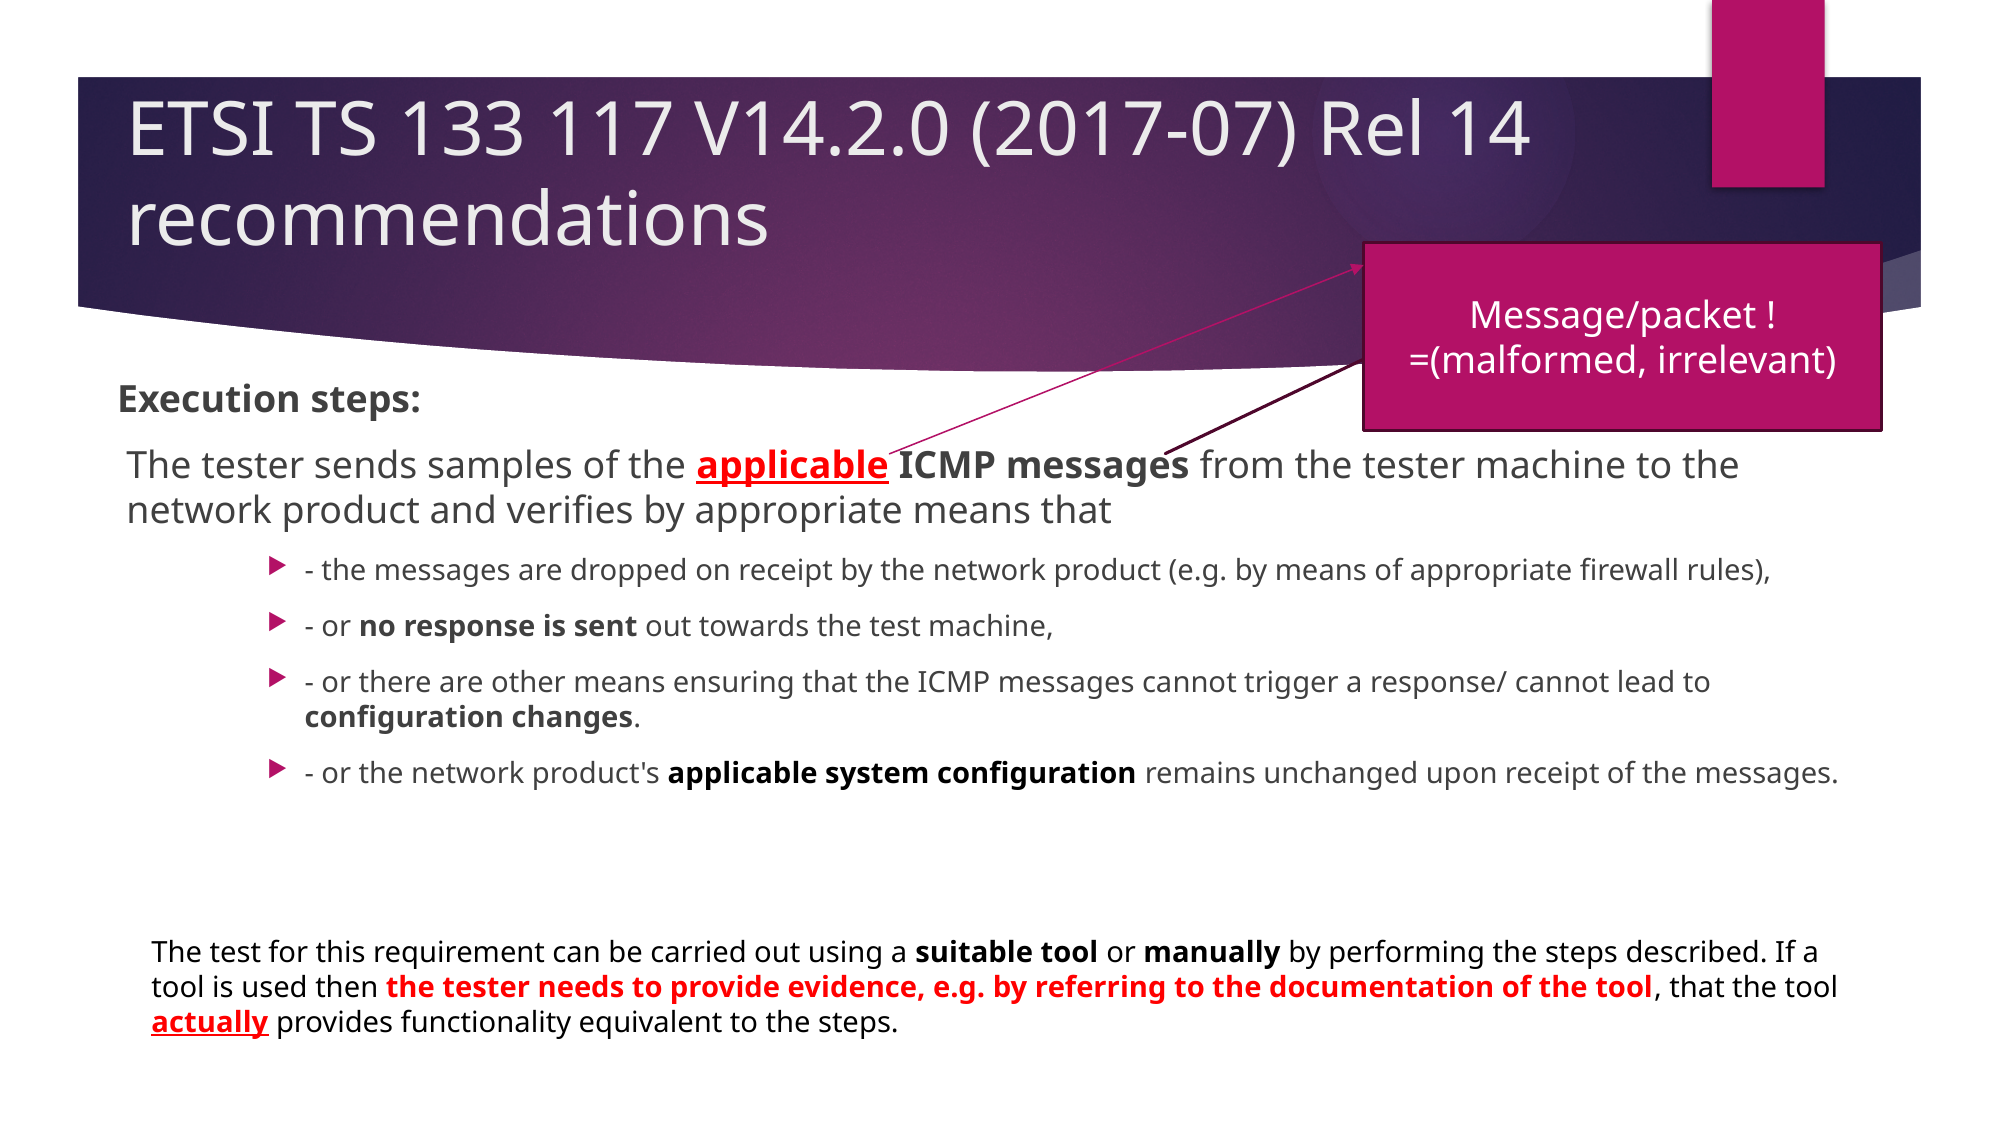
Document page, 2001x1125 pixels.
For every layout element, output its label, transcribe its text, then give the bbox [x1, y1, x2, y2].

text_box Message/packet !=(malformed, irrelevant) [1362, 241, 1883, 432]
title ETSI TS 133 117 V14.2.0 (2017-07) Rel 14 recommendations [111, 154, 1754, 276]
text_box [889, 264, 1364, 454]
list Execution steps: The tester sends samples of the applicable ICMP messages from the tester machine to the network product and verifies by appropriate means that - the messages are dropped on receipt by the network product (e.g. by means of appropriate firewall rules), - or no response is sent out towards the test machine, - or there are other means ensuring that the ICMP messages cannot trigger a response/ cannot lead to configuration changes. - or the network product's applicable system configuration remains unchanged upon receipt of the messages. [101, 367, 1903, 928]
text_box The test for this requirement can be carried out using a suitable tool or manually by performing the steps described. If a tool is used then the tester needs to provide evidence, e.g. by referring to the documentation of the tool, that the tool actually provides functionality equivalent to the steps. [136, 925, 1868, 1046]
